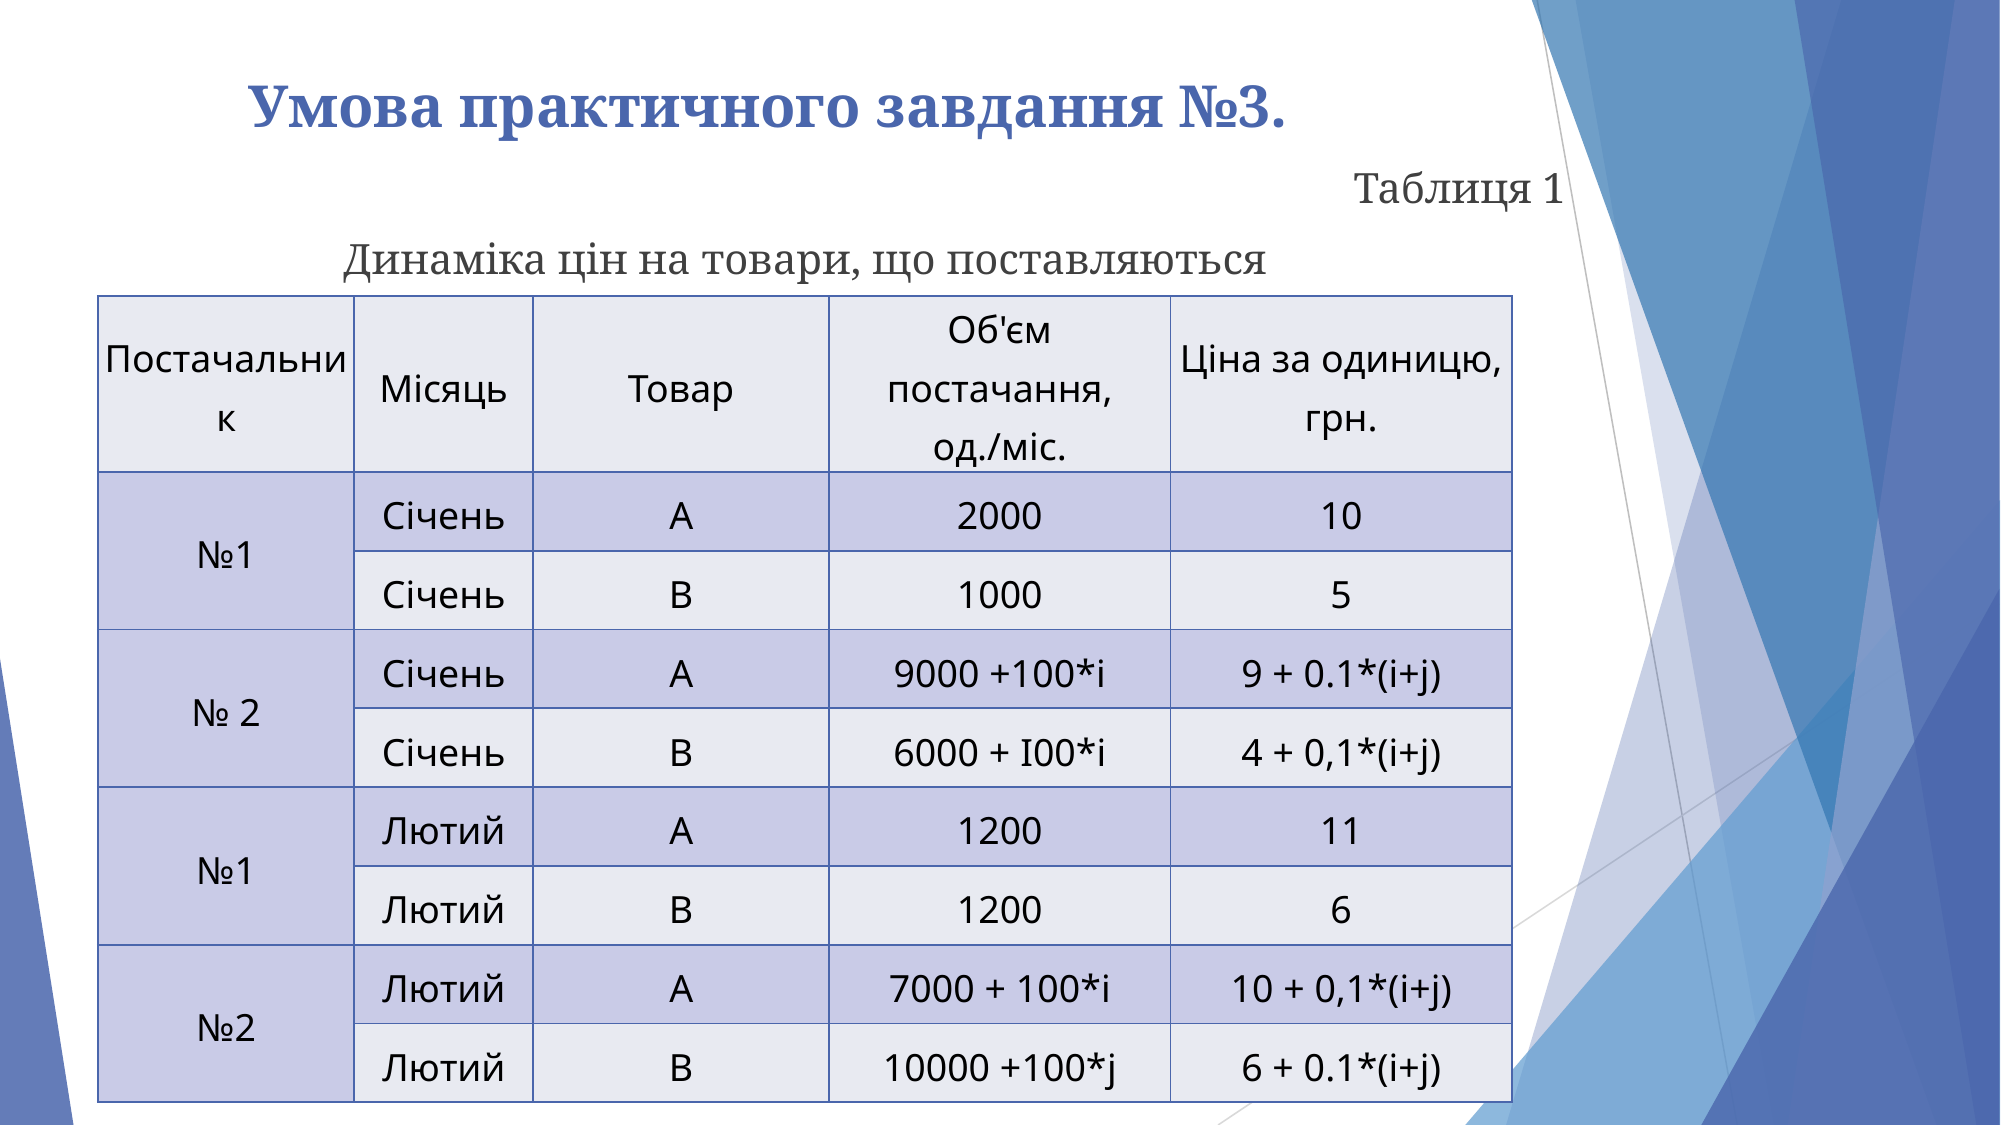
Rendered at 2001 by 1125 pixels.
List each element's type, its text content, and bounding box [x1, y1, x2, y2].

table_cell 5 [1171, 552, 1511, 629]
list Таблиця 1 Динаміка цін на товари, що поставляються [29, 154, 1581, 1026]
table_cell 2000 [830, 473, 1170, 550]
table_cell А [534, 473, 828, 550]
table_header Об'єм постачання, од./міс. [830, 297, 1170, 471]
table_cell 7000 + 100*і [830, 946, 1170, 1023]
table_cell 10000 +100*j [830, 1024, 1170, 1101]
table_cell 6 + 0.1*(і+j) [1171, 1024, 1511, 1101]
table_cell 10 + 0,1*(i+j) [1171, 946, 1511, 1023]
table_cell 11 [1171, 788, 1511, 865]
table_cell 1000 [830, 552, 1170, 629]
table_cell В [534, 1024, 828, 1101]
table_cell В [534, 709, 828, 786]
table_cell 6 [1171, 867, 1511, 944]
table_cell Січень [355, 709, 532, 786]
table_cell Лютий [355, 867, 532, 944]
table_cell В [534, 867, 828, 944]
table_cell Січень [355, 473, 532, 550]
table_cell 1200 [830, 788, 1170, 865]
table_cell 1200 [830, 867, 1170, 944]
table_cell А [534, 630, 828, 707]
table_header Місяць [355, 297, 532, 471]
table_cell Січень [355, 552, 532, 629]
table_cell 4 + 0,1*(і+j) [1171, 709, 1511, 786]
table_cell Січень [355, 630, 532, 707]
table_header Товар [534, 297, 828, 471]
table_cell Лютий [355, 1024, 532, 1101]
table_cell В [534, 552, 828, 629]
table_cell 10 [1171, 473, 1511, 550]
table_cell 9 + 0.1*(і+j) [1171, 630, 1511, 707]
table_cell №1 [99, 788, 353, 944]
table_cell 6000 + І00*і [830, 709, 1170, 786]
table_header Ціна за одиницю, грн. [1171, 297, 1511, 471]
table_header Постачальник [99, 297, 353, 471]
table_cell 9000 +100*і [830, 630, 1170, 707]
table_cell № 2 [99, 630, 353, 786]
table_cell Лютий [355, 788, 532, 865]
table_cell №2 [99, 946, 353, 1101]
table_cell А [534, 788, 828, 865]
table_cell А [534, 946, 828, 1023]
title Умова практичного завдання №3. [233, 62, 1377, 154]
table_cell Лютий [355, 946, 532, 1023]
table_cell №1 [99, 473, 353, 629]
